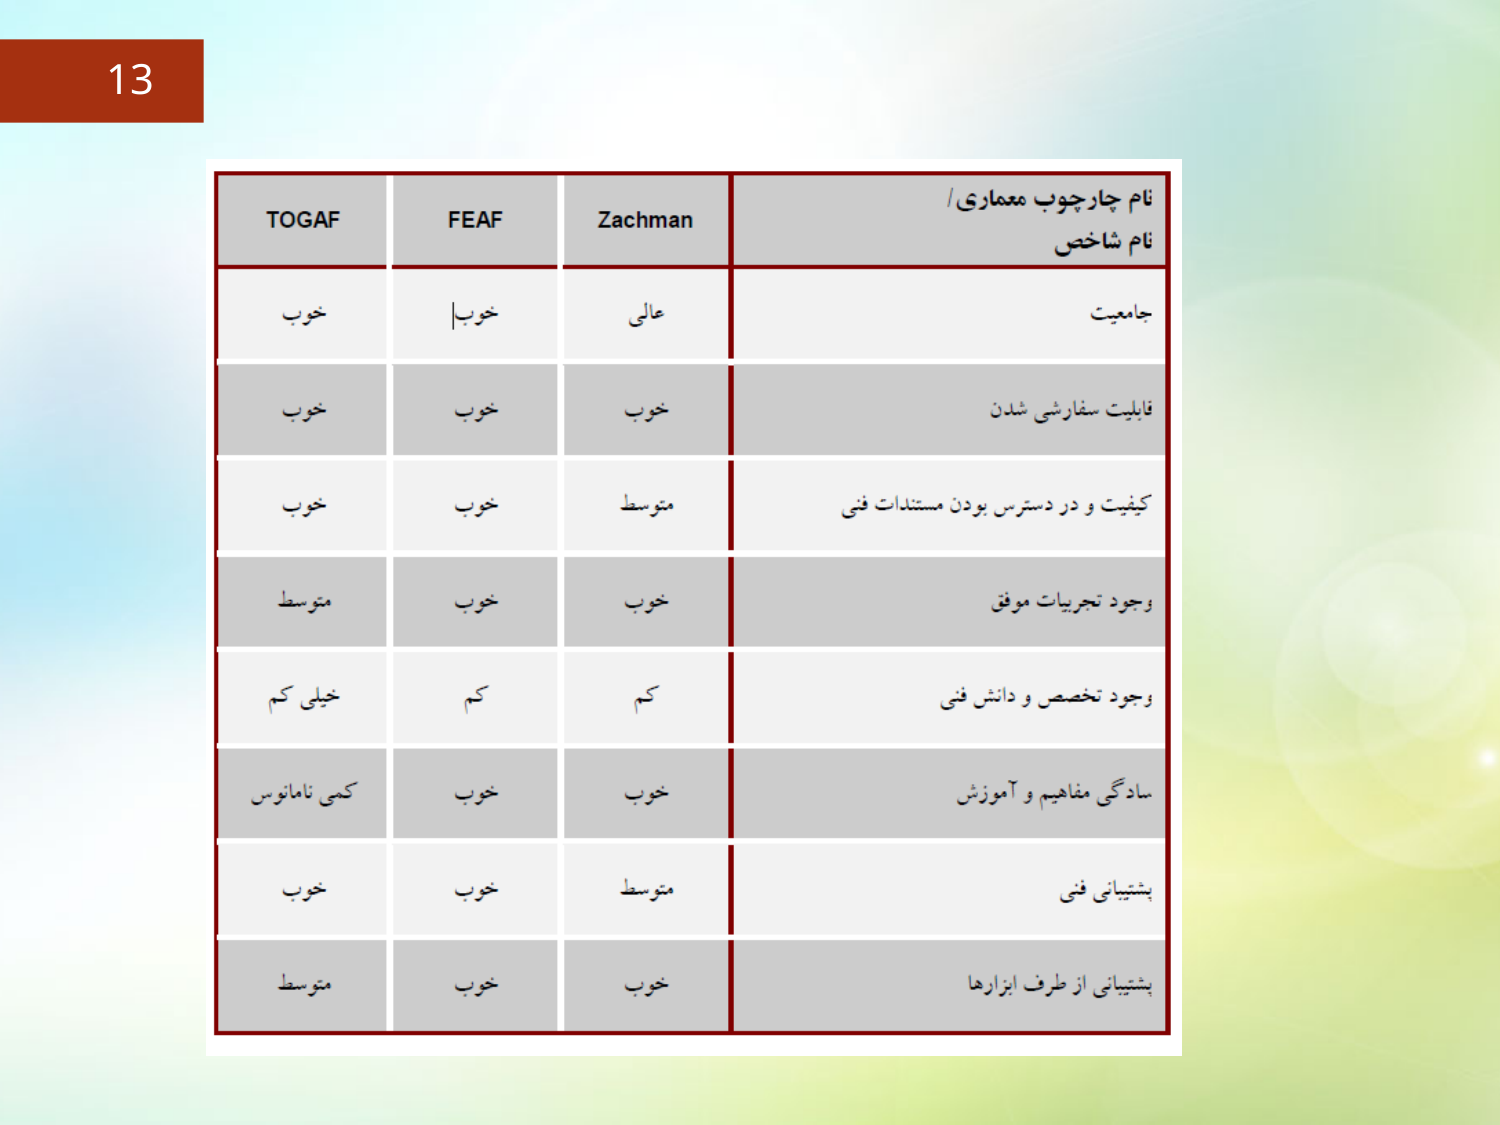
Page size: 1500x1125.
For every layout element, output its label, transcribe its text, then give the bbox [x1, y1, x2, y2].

slide_number 13 [73, 51, 170, 111]
picture [0, 0, 1500, 1125]
